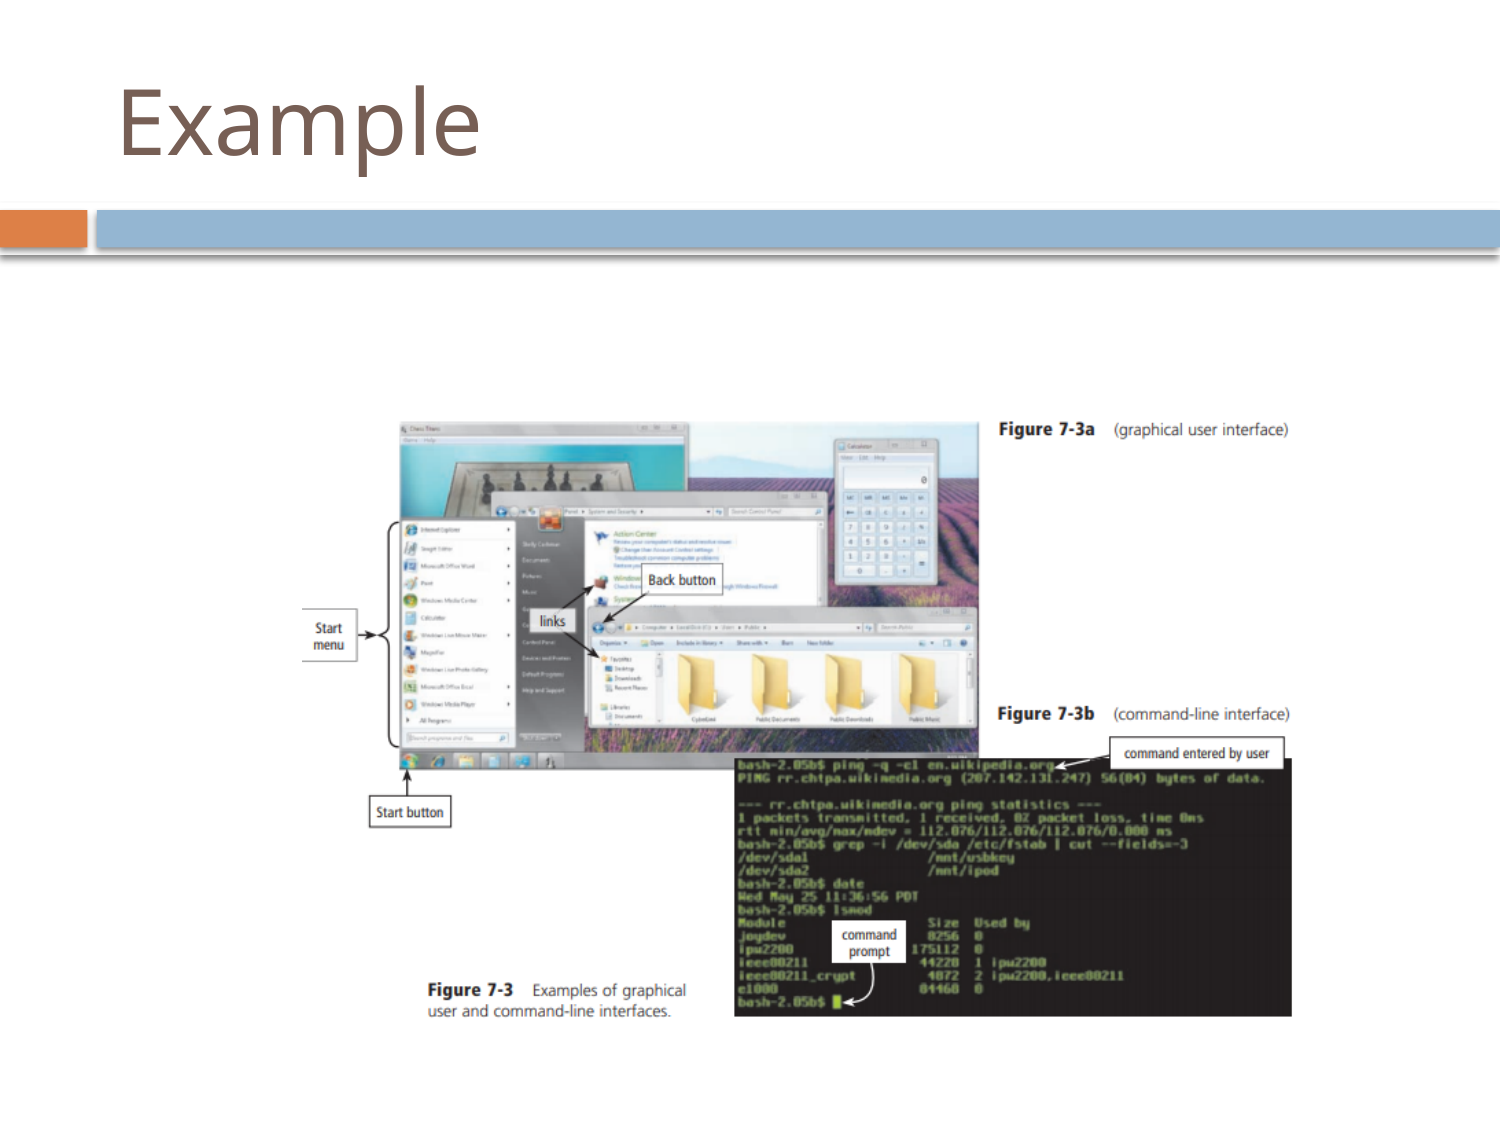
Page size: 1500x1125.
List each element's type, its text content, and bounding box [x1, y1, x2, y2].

picture [301, 412, 1315, 1048]
title Example [100, 37, 1438, 200]
